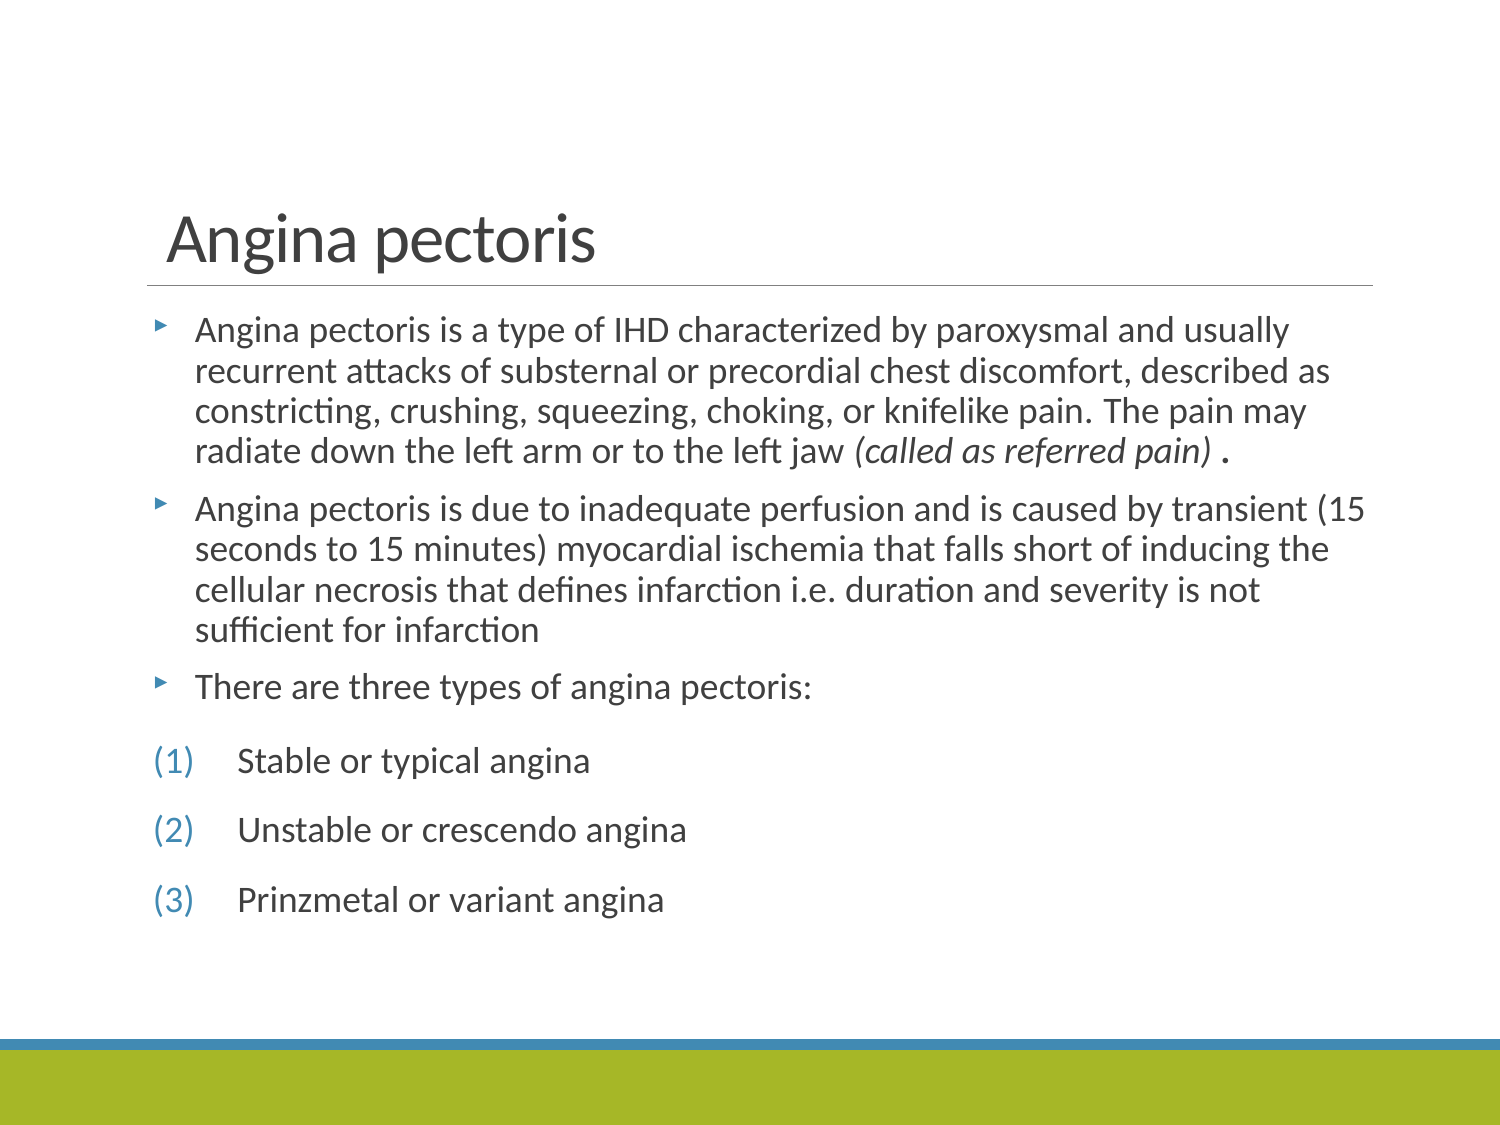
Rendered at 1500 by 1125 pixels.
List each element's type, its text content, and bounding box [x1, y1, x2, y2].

list Angina pectoris is a type of IHD characterized by paroxysmal and usually recurrent attacks of substernal or precordial chest discomfort, described as constricting, crushing, squeezing, choking, or knifelike pain. The pain may radiate down the left arm or to the left jaw (called as referred pain) . Angina pectoris is due to inadequate perfusion and is caused by transient (15 seconds to 15 minutes) myocardial ischemia that falls short of inducing the cellular necrosis that defines infarction i.e. duration and severity is not sufficient for infarction There are three types of angina pectoris: Stable or typical angina Unstable or crescendo angina Prinzmetal or variant angina [135, 302, 1373, 963]
title Angina pectoris [135, 47, 1373, 285]
